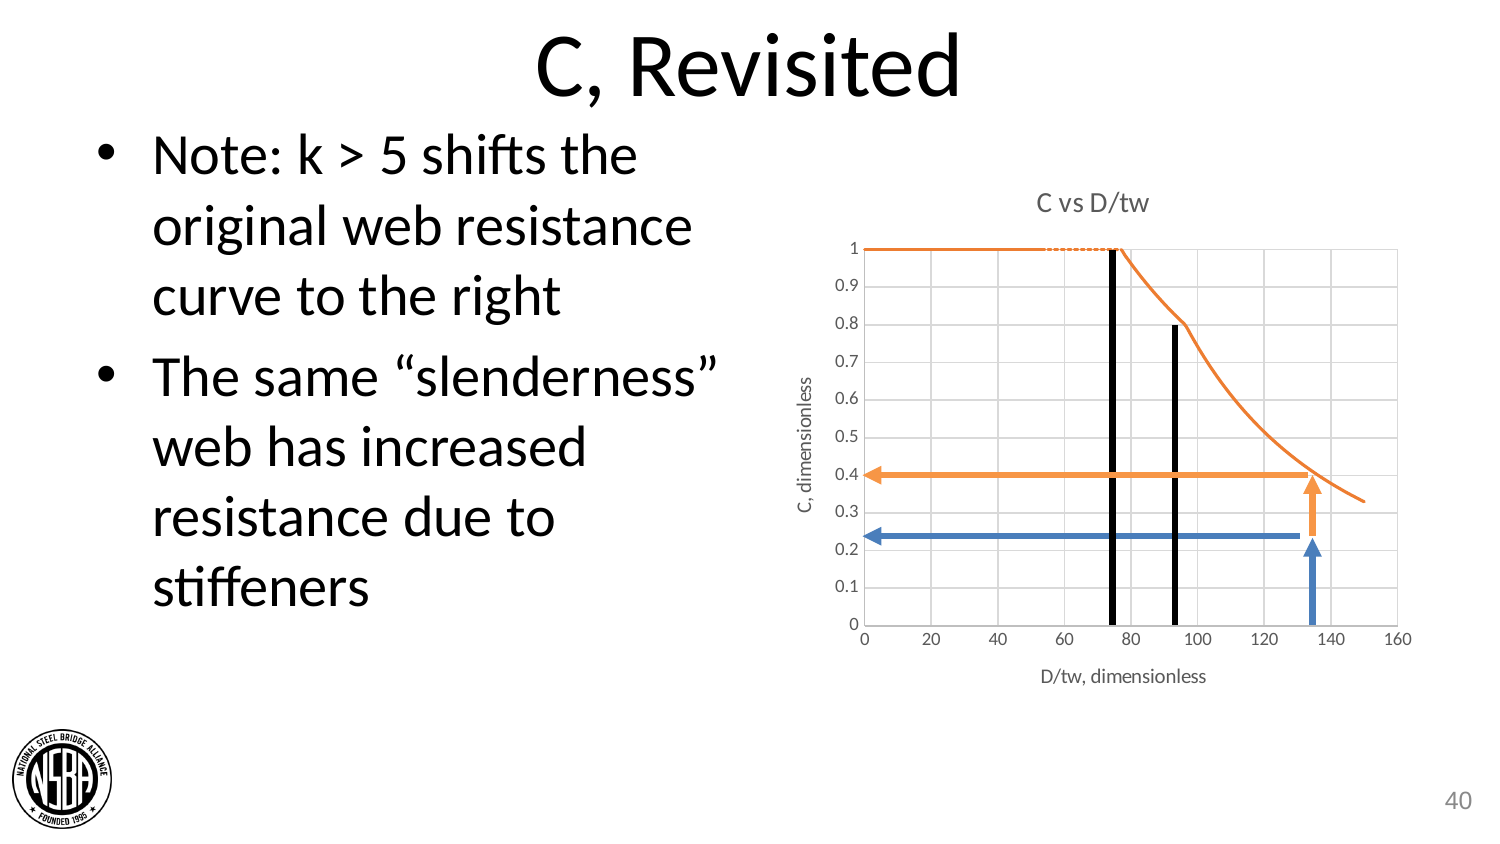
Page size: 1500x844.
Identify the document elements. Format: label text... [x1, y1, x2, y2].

list Note: k > 5 shifts the original web resistance curve to the right The same “slenderness” web has increased resistance due to stiffeners [81, 109, 794, 667]
title C, Revisited [75, 0, 1425, 138]
chart [762, 162, 1426, 720]
picture [12, 729, 112, 829]
slide_number 40 [1137, 776, 1488, 822]
